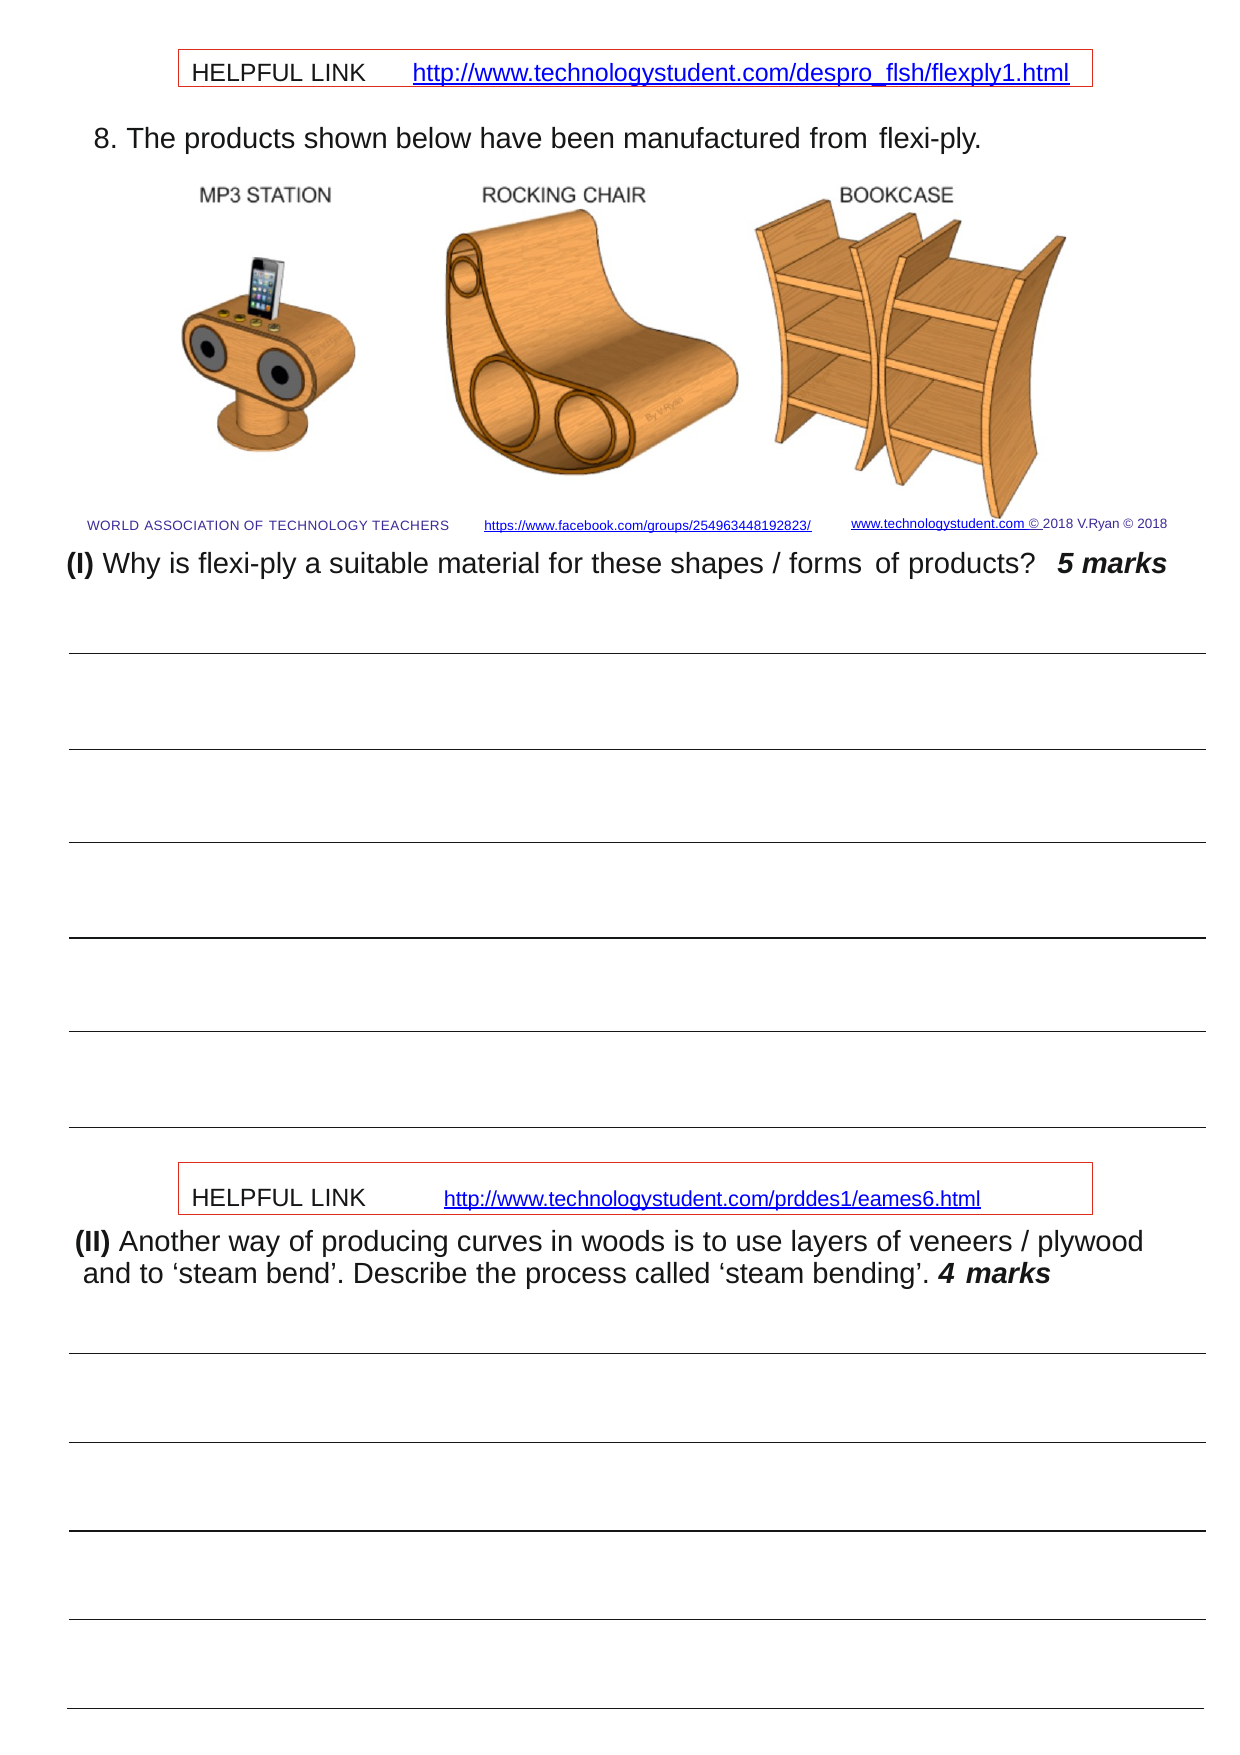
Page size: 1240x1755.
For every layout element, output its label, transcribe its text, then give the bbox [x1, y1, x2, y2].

text_box (I) Why is ﬂexi-ply a suitable material for these shapes / forms of products? 5 marks [64, 542, 1168, 615]
text_box WORLD ASSOCIATION OF TECHNOLOGY TEACHERS https://www.facebook.com/groups/254963448192823/ [85, 514, 816, 534]
text_box HELPFUL LINK http://www.technologystudent.com/despro_ﬂsh/ﬂexply1.html [178, 49, 1093, 87]
text_box HELPFUL LINK http://www.technologystudent.com/prddes1/eames6.html [178, 1162, 1093, 1215]
text_box [181, 185, 1067, 520]
text_box (II) Another way of producing curves in woods is to use layers of veneers / plywood and to ‘steam bend’. Describe the process called ‘steam bending’. 4 marks [72, 1219, 1147, 1290]
text_box www.technologystudent.com © 2018 V.Ryan © 2018 [849, 512, 1187, 531]
text_box 8. The products shown below have been manufactured from ﬂexi-ply. [91, 117, 985, 155]
